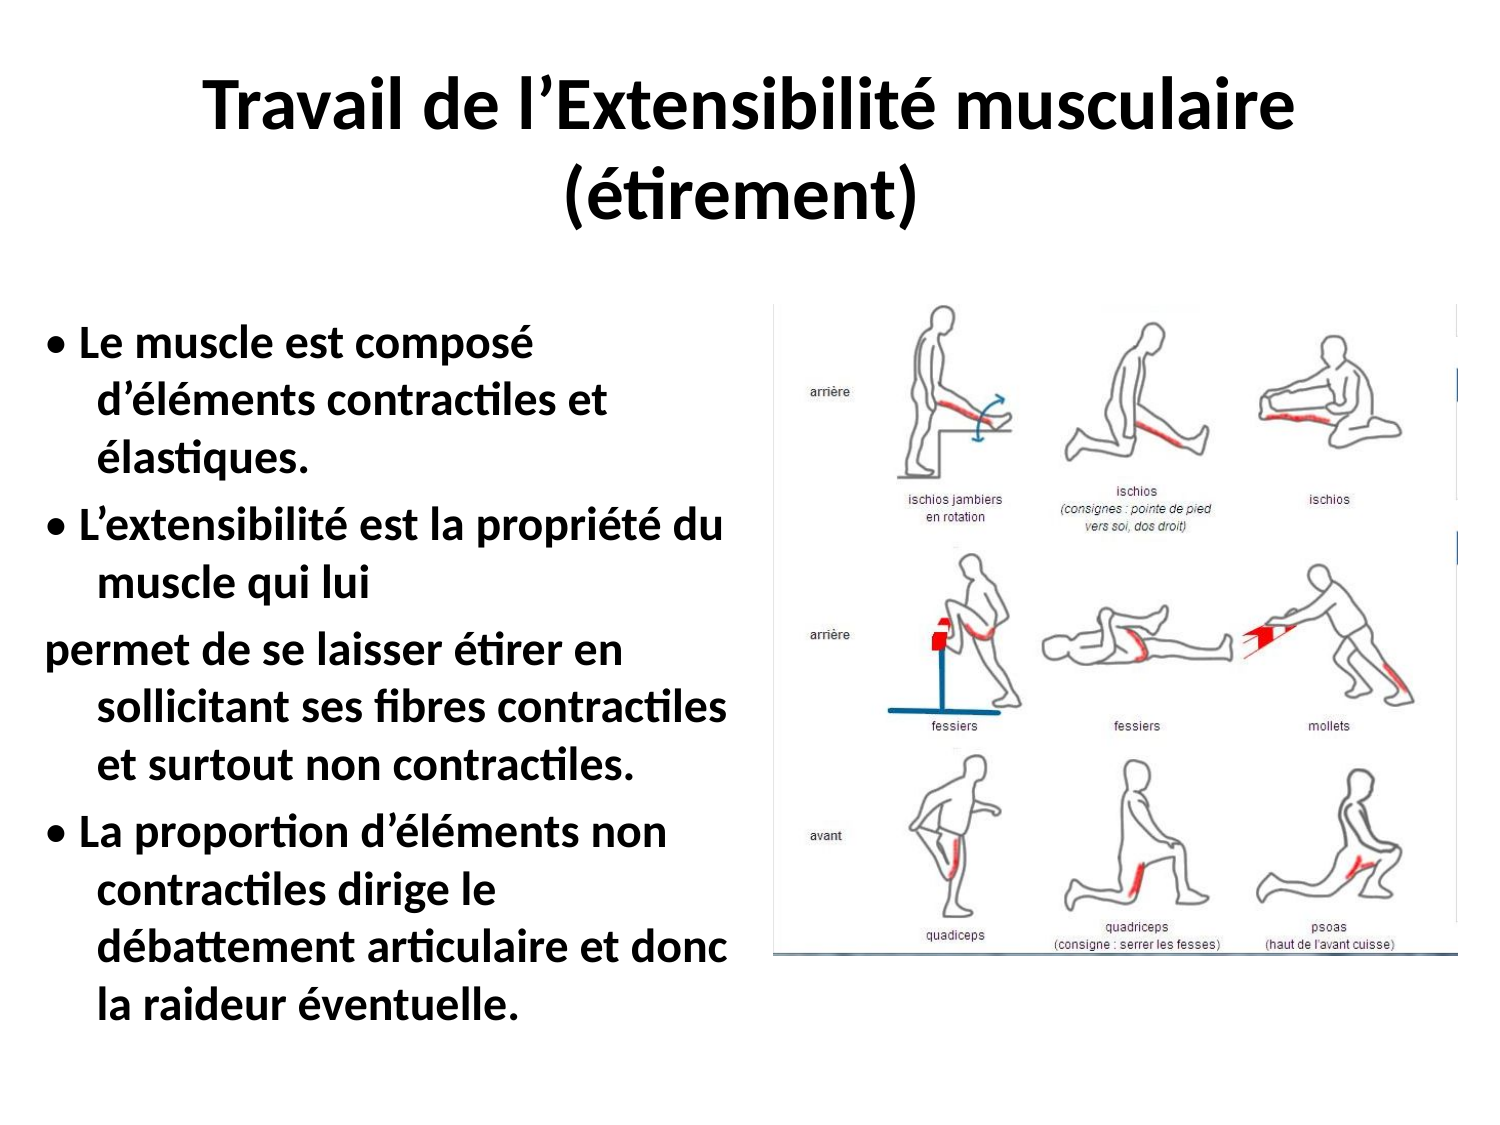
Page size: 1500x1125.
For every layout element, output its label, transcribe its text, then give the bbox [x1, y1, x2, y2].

title Travail de l’Extensibilité musculaire (étirement) [75, 45, 1425, 244]
list • Le muscle est composé d’éléments contractiles et élastiques. • L’extensibilité est la propriété du muscle qui lui permet de se laisser étirer en sollicitant ses fibres contractiles et surtout non contractiles. • La proportion d’éléments non contractiles dirige le débattement articulaire et donc la raideur éventuelle. [29, 302, 750, 1059]
picture [773, 303, 1458, 956]
